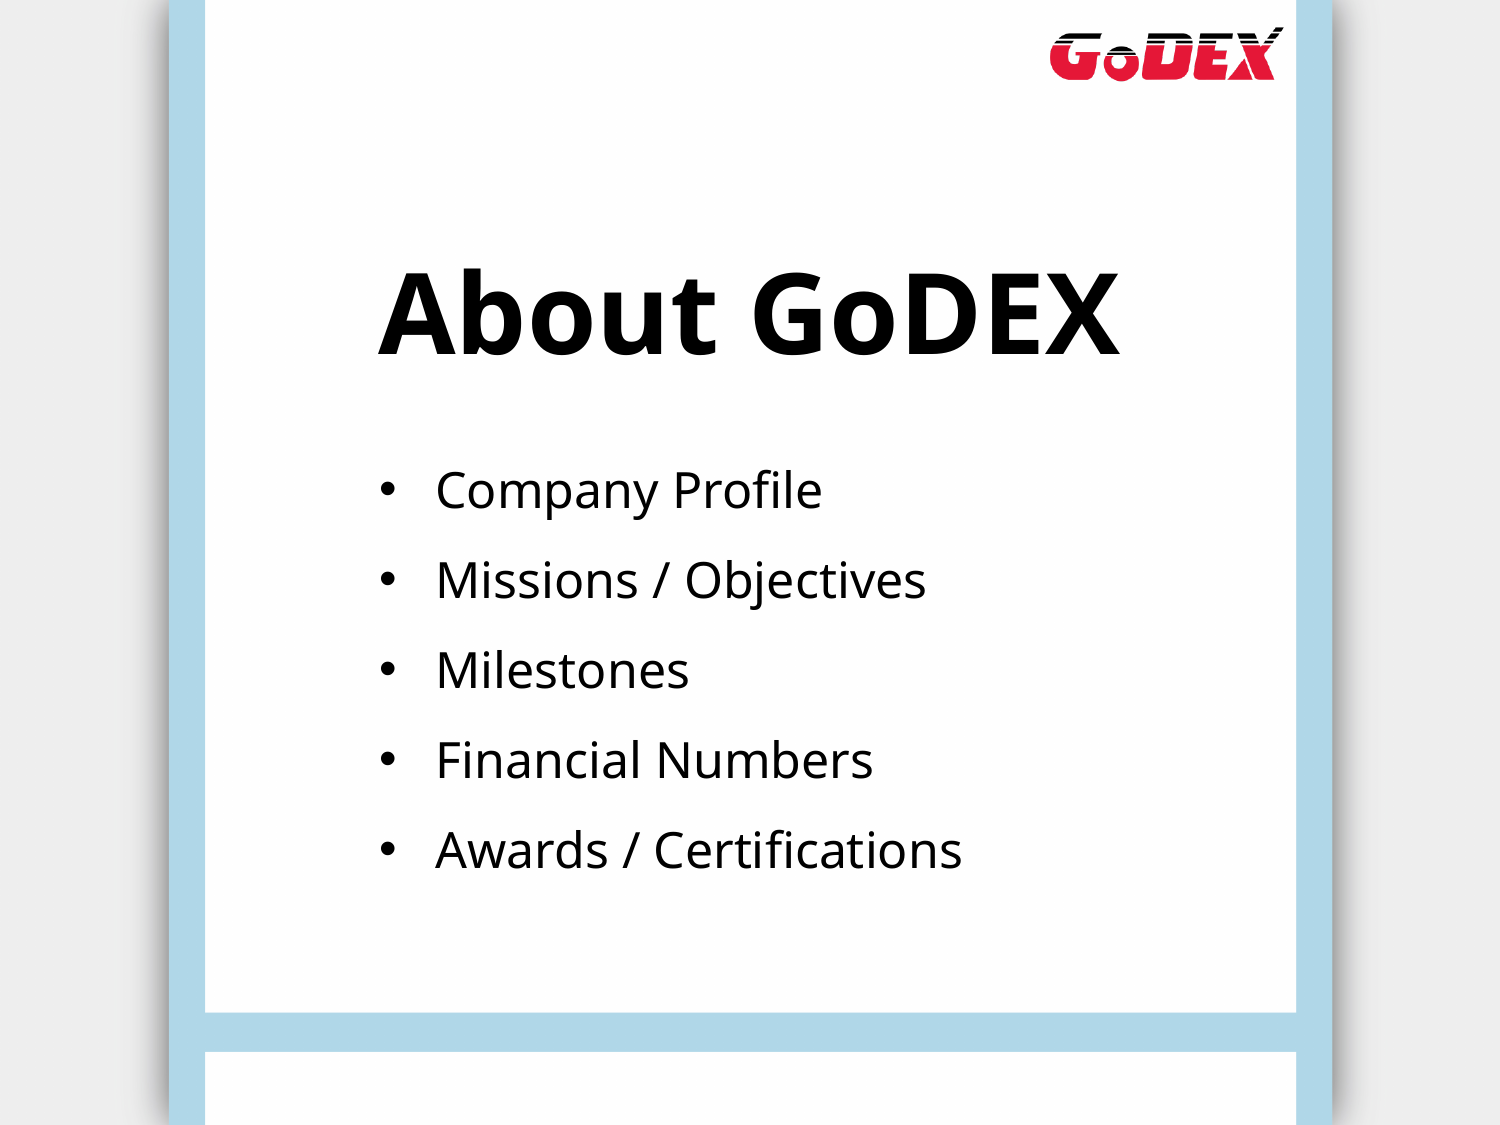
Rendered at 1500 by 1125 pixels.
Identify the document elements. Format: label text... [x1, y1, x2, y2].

picture [0, 385, 1500, 1125]
picture [0, 0, 1500, 207]
text_box Company Profile Missions / Objectives Milestones Financial Numbers Awards / Certifications [289, 420, 1010, 886]
text_box About GoDEX [0, 207, 1500, 385]
